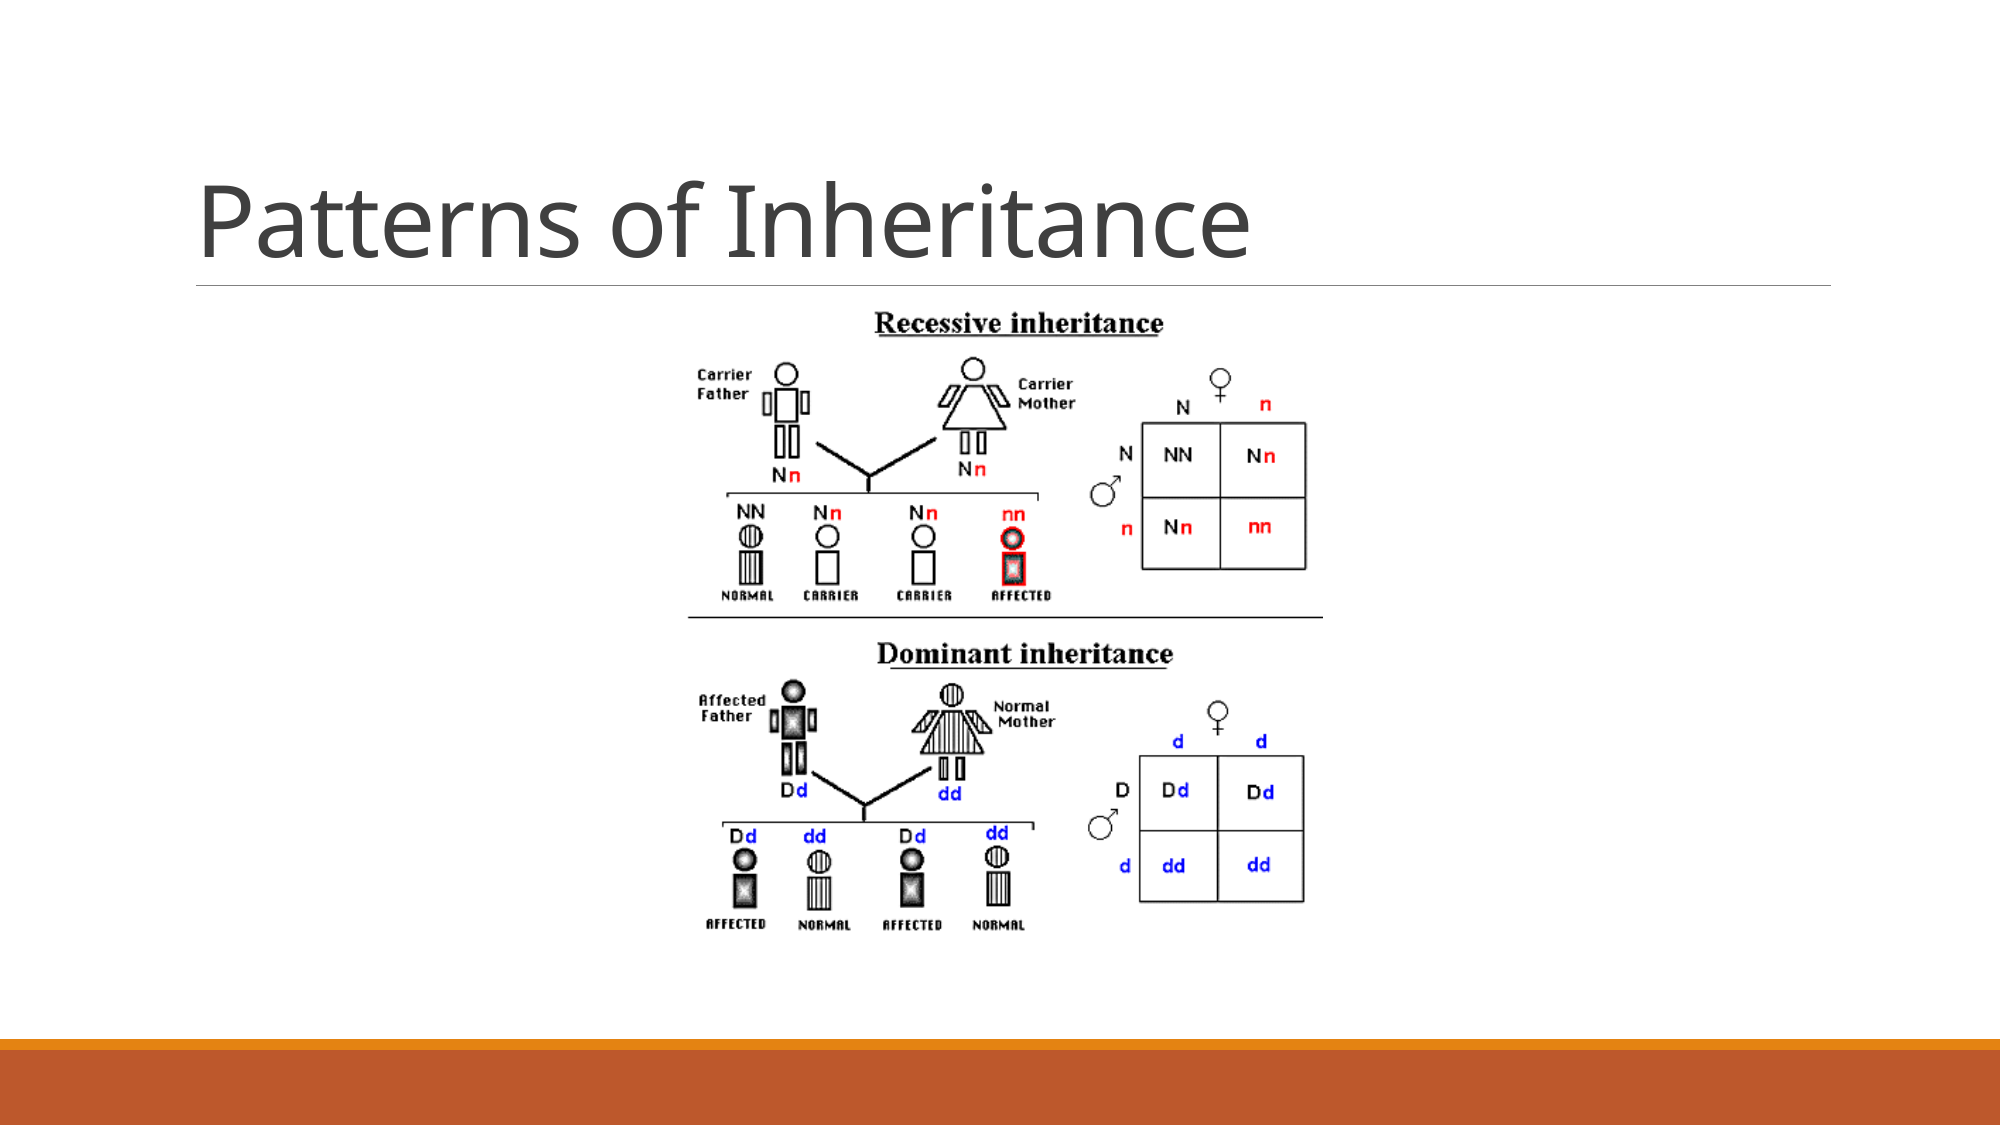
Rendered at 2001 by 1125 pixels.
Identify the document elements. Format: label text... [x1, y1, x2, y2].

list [687, 302, 1323, 964]
title Patterns of Inheritance [180, 47, 1830, 285]
